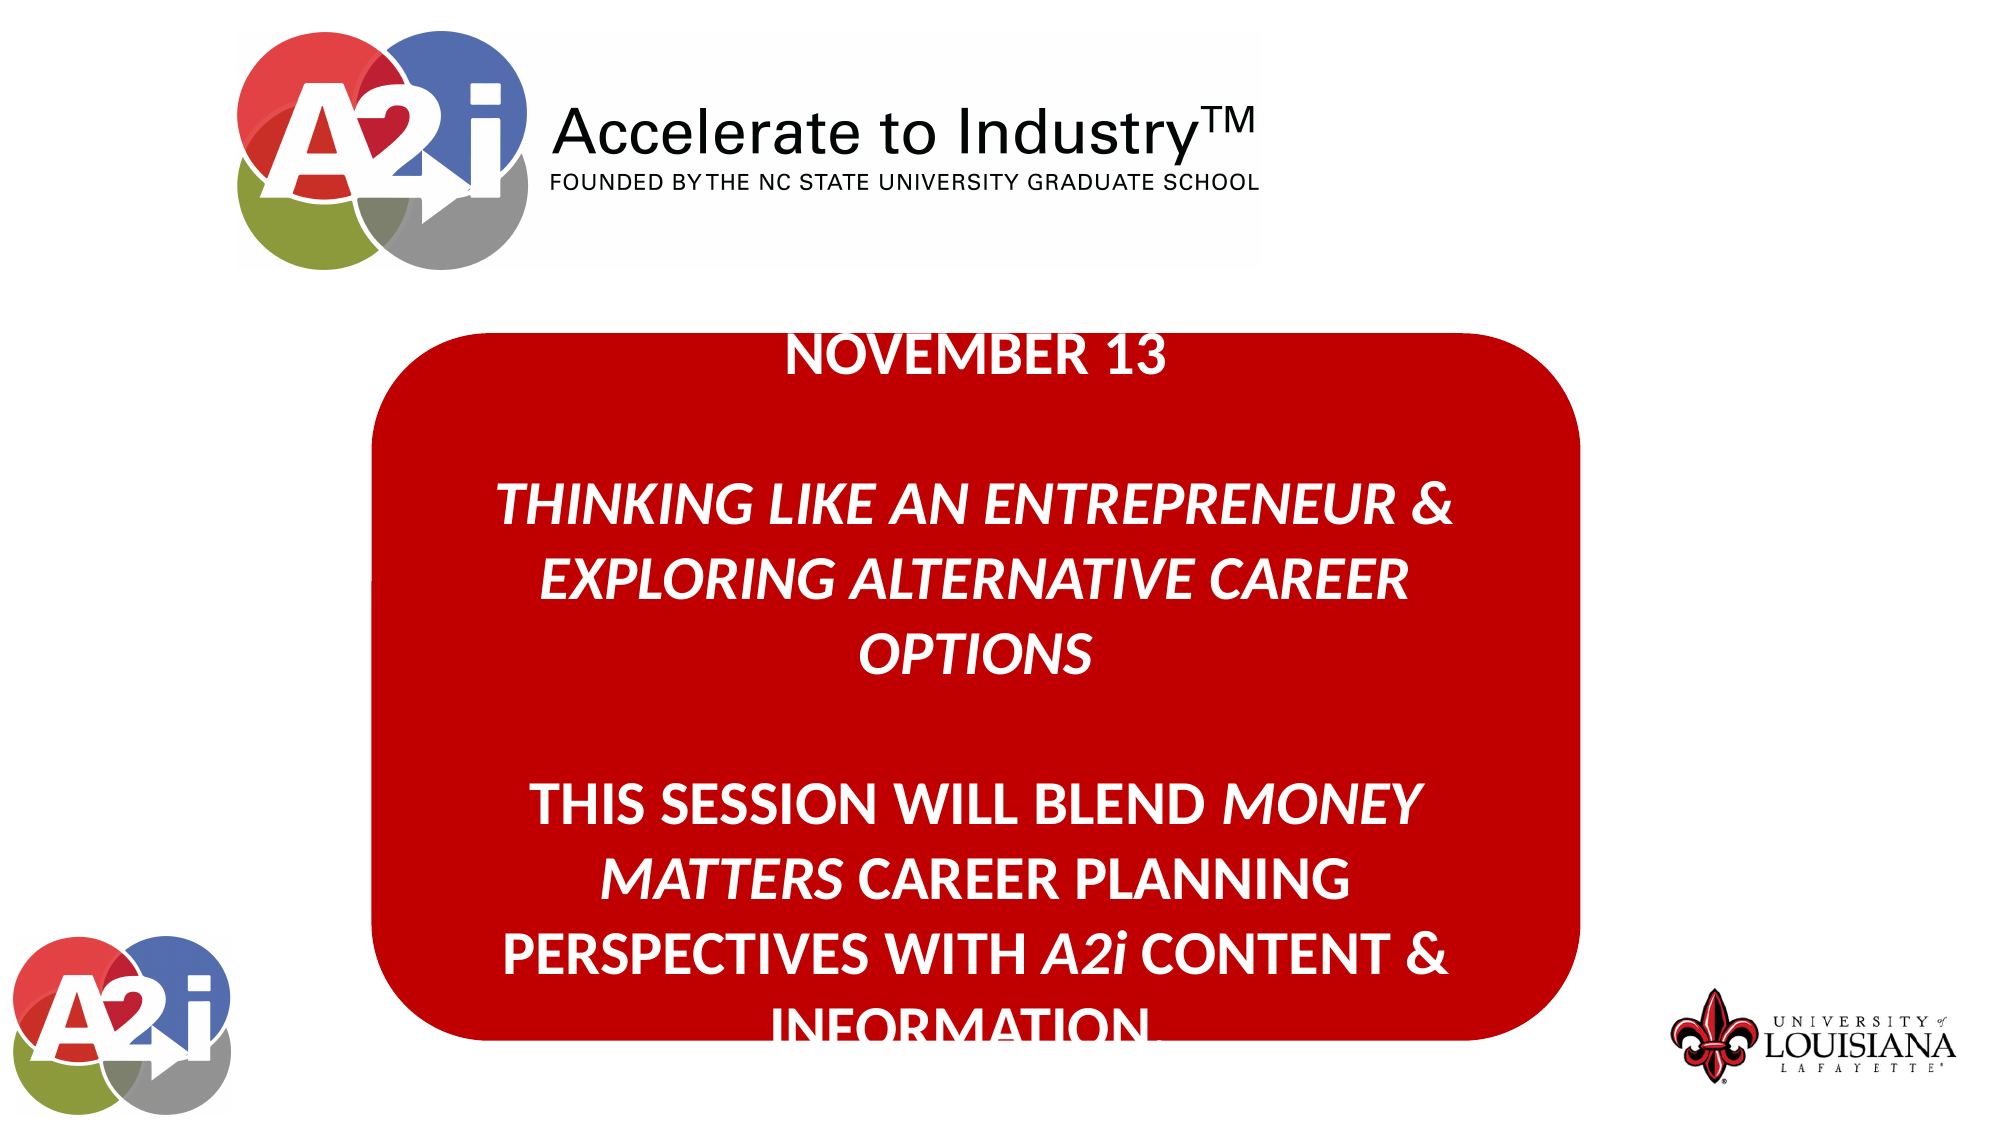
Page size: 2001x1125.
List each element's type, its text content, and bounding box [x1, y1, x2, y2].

picture [13, 936, 231, 1116]
picture [1657, 977, 1982, 1091]
text_box NOVEMBER 13 Thinking Like an Entrepreneur & Exploring Alternative Career Options This session will blend Money Matters career planning perspectives with A2i content & information. [370, 332, 1582, 1042]
picture [237, 31, 1261, 270]
